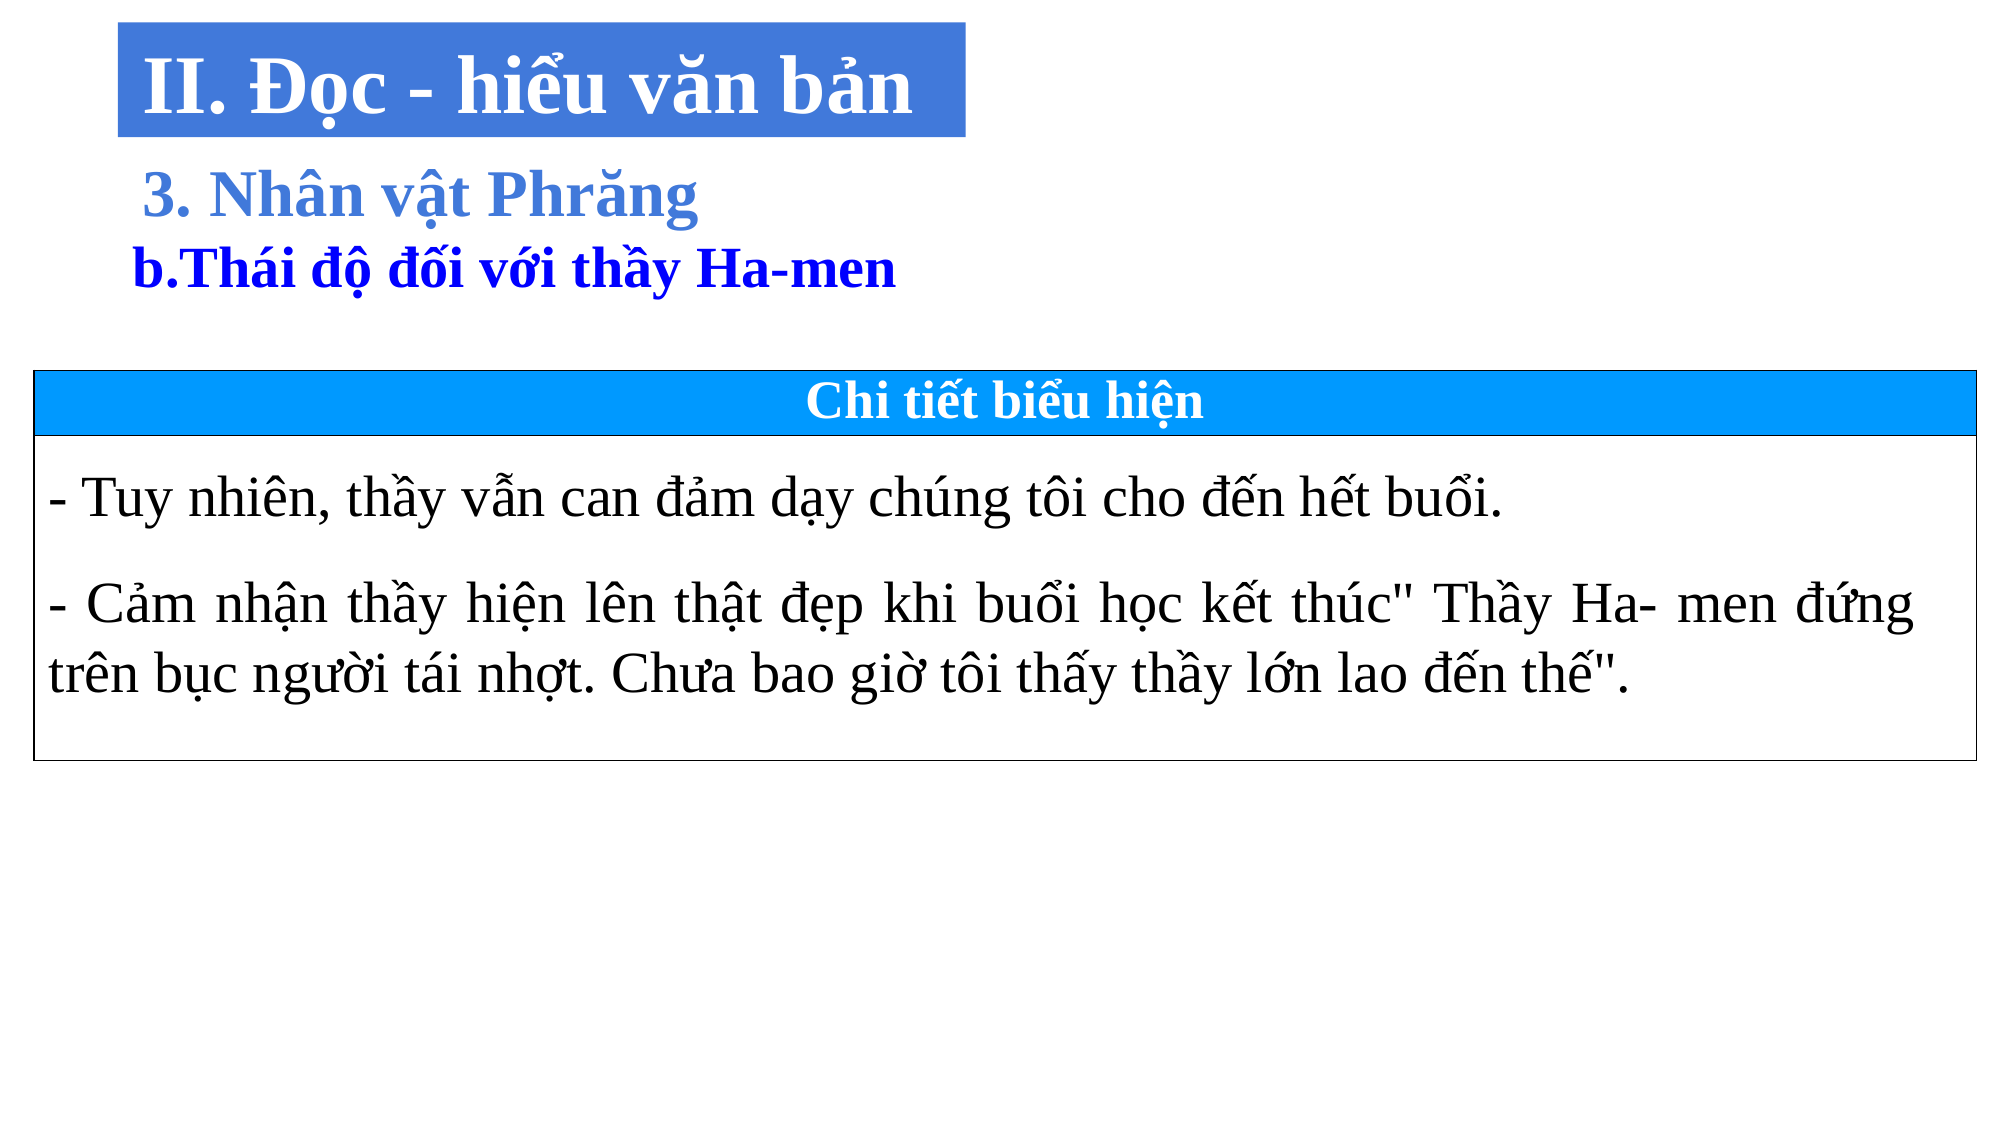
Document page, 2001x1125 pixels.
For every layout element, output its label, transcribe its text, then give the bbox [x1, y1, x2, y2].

text_box 3. Nhân vật Phrăng [118, 142, 1118, 221]
text_box b.Thái độ đối với thầy Ha-men [117, 221, 1585, 306]
text_box - Tuy nhiên, thầy vẫn can đảm dạy chúng tôi cho đến hết buổi. [34, 450, 1867, 536]
table_cell [35, 436, 1976, 760]
text_box II. Đọc - hiểu văn bản [117, 22, 966, 138]
text_box - Cảm nhận thầy hiện lên thật đẹp khi buổi học kết thúc" Thầy Ha- men đứng trên bục người tái nhợt. Chưa bao giờ tôi thấy thầy lớn lao đến thế". [34, 556, 1931, 712]
table_header Chi tiết biểu hiện [35, 371, 1976, 435]
